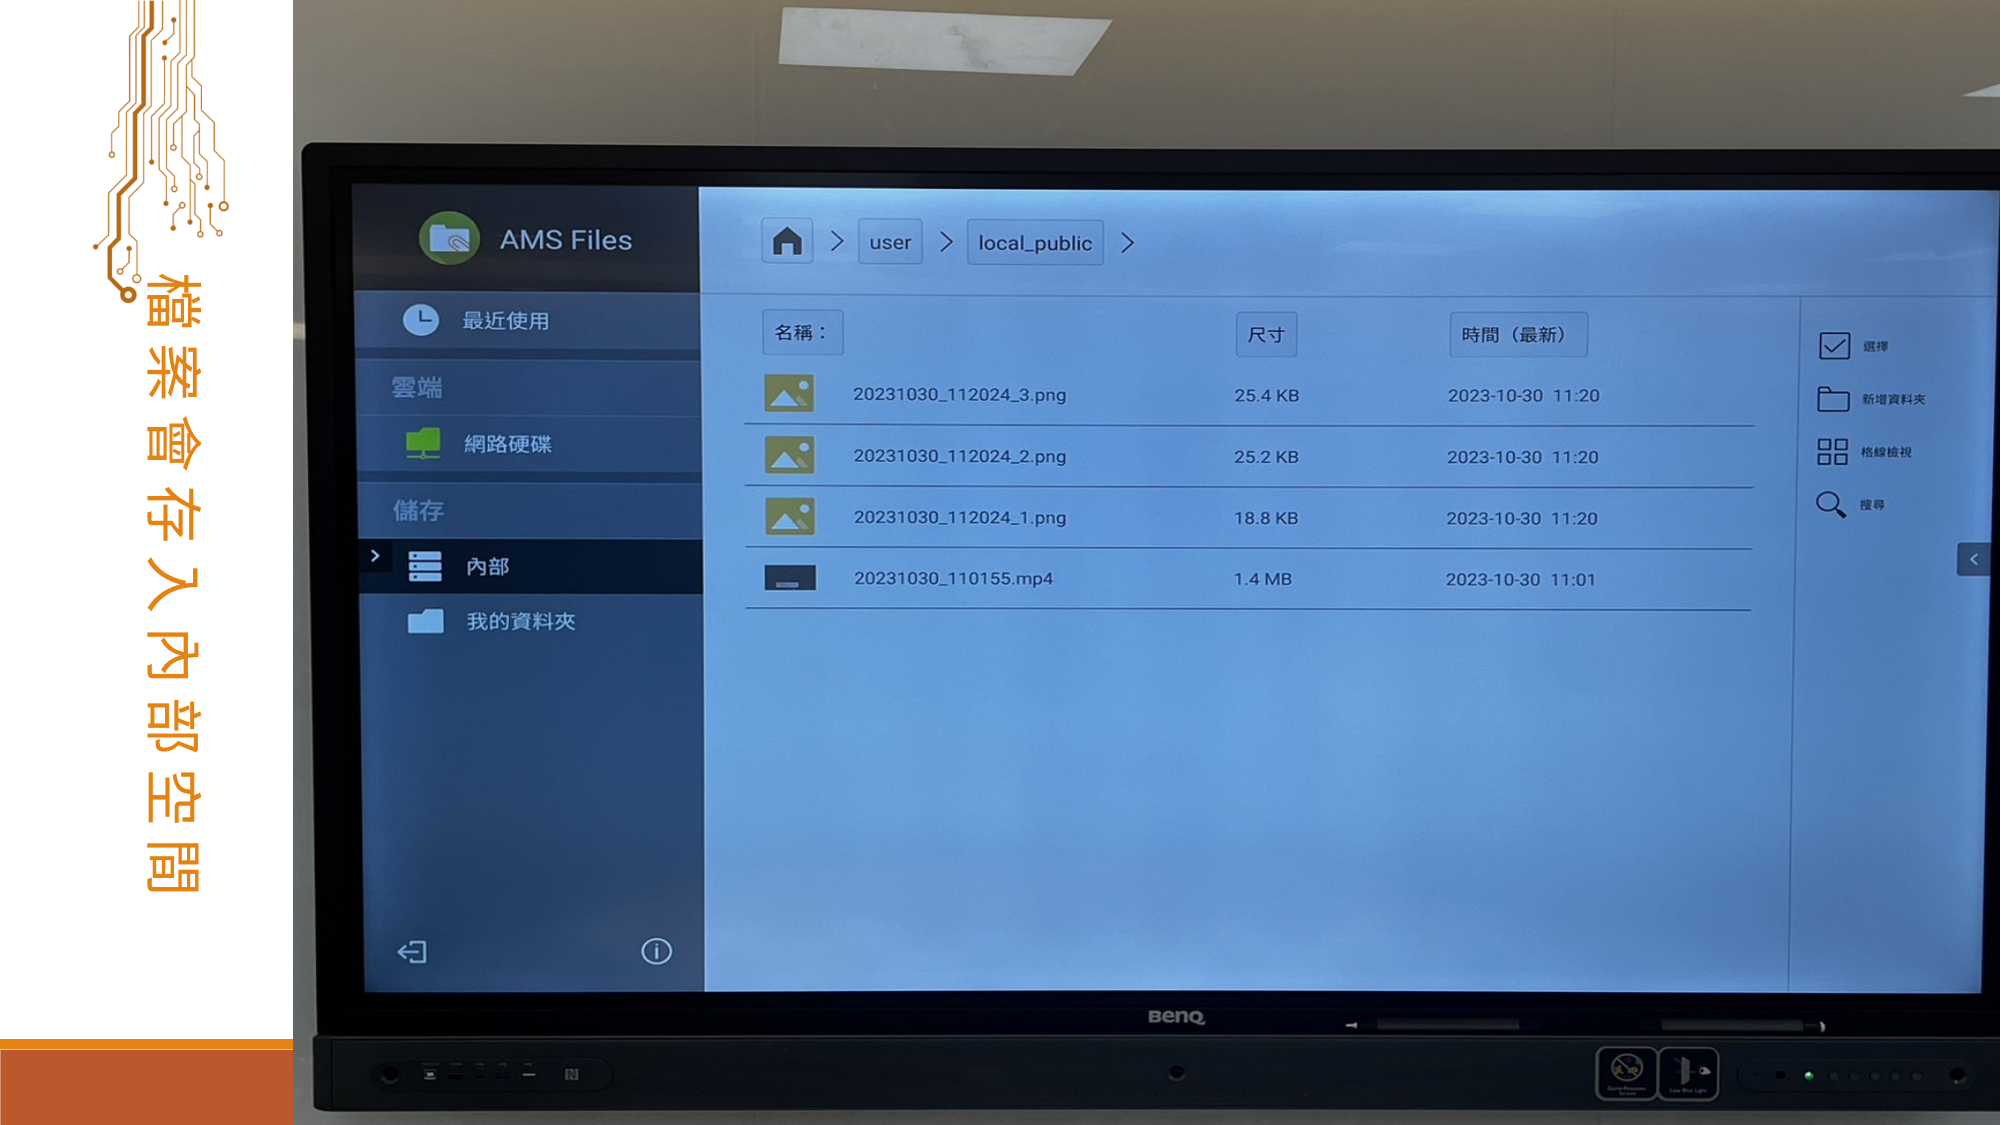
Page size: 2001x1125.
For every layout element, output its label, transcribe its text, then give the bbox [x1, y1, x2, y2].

text_box 檔案會存入內部空間 [117, 257, 219, 959]
picture [0, 0, 2000, 1125]
